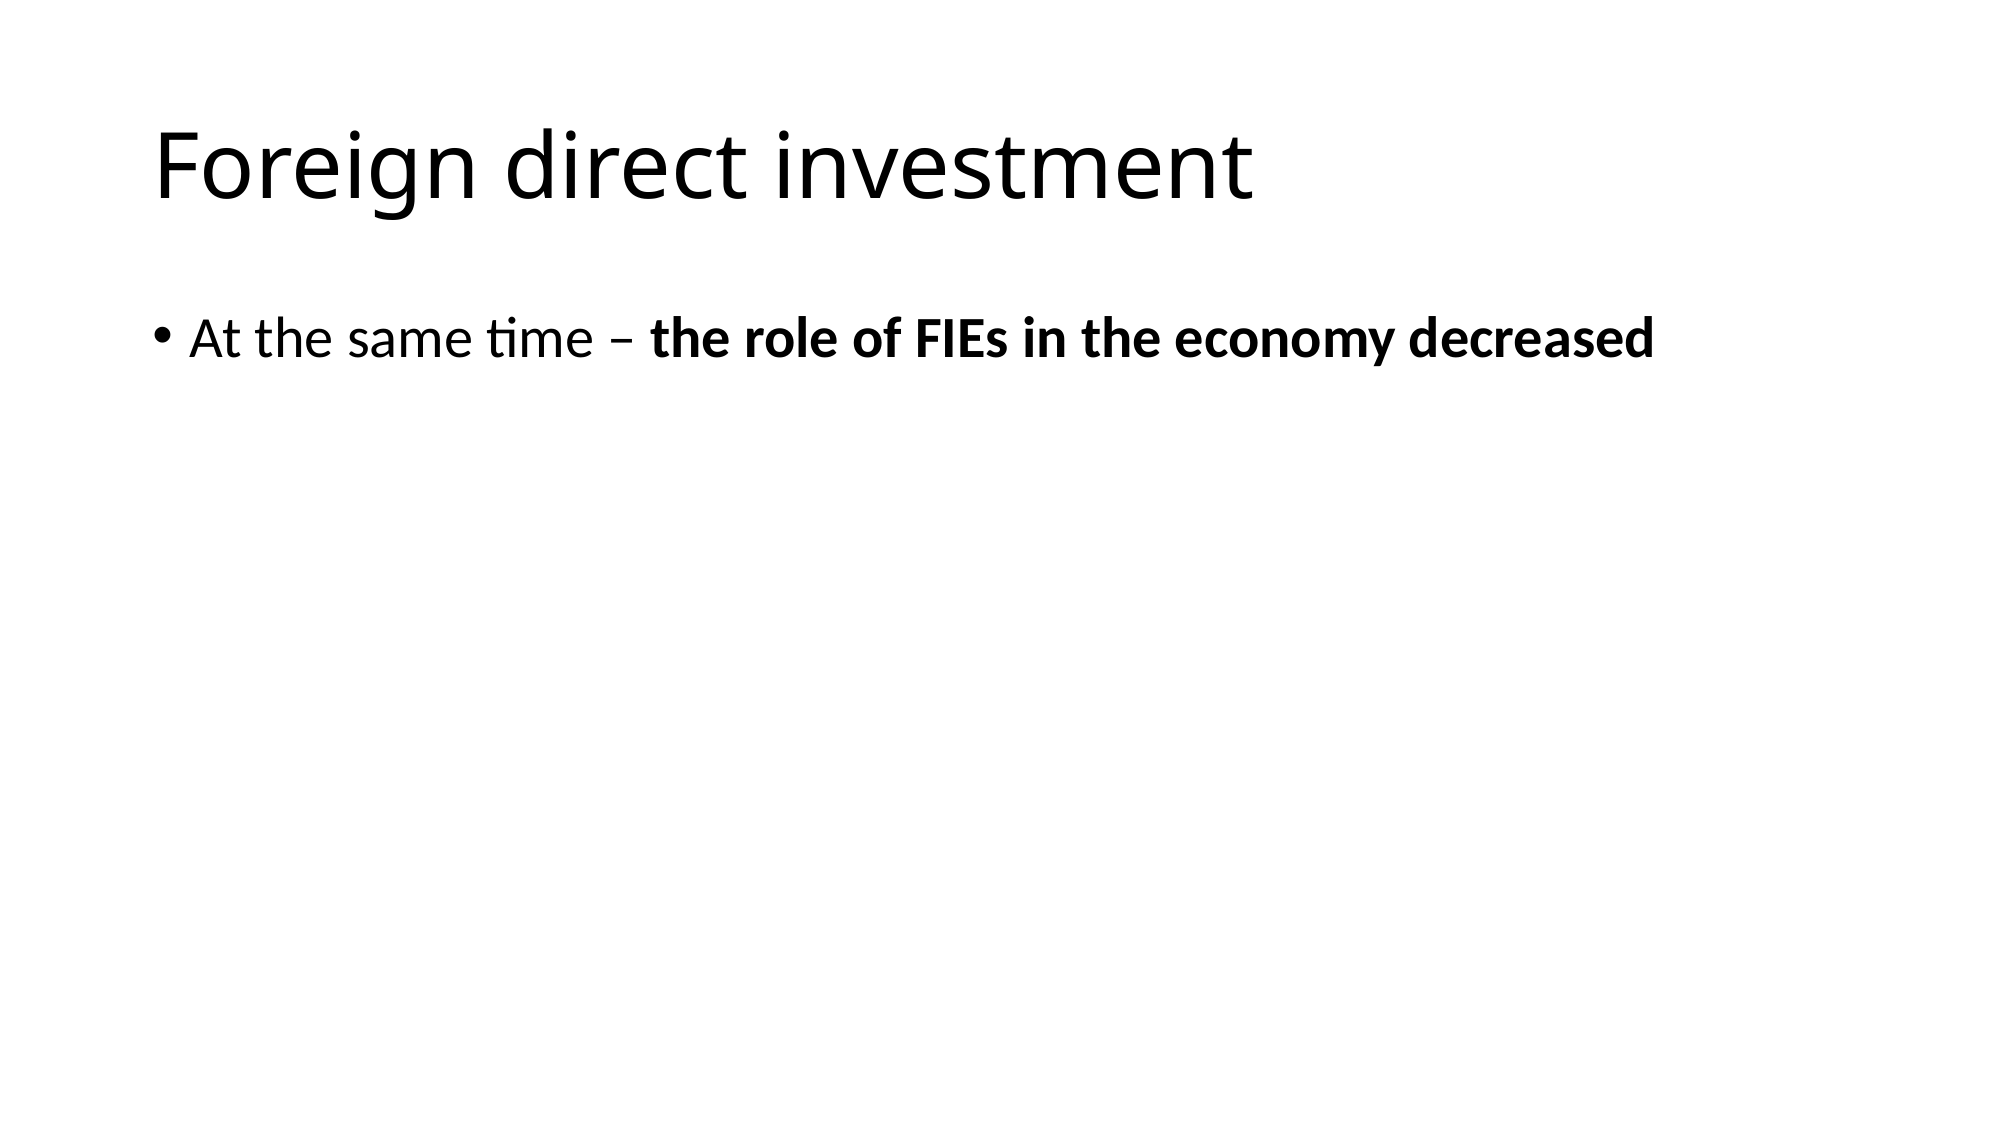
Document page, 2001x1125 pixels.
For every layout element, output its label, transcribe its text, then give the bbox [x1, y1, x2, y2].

list At the same time – the role of FIEs in the economy decreased [137, 299, 1863, 1014]
title Foreign direct investment [137, 59, 1863, 278]
